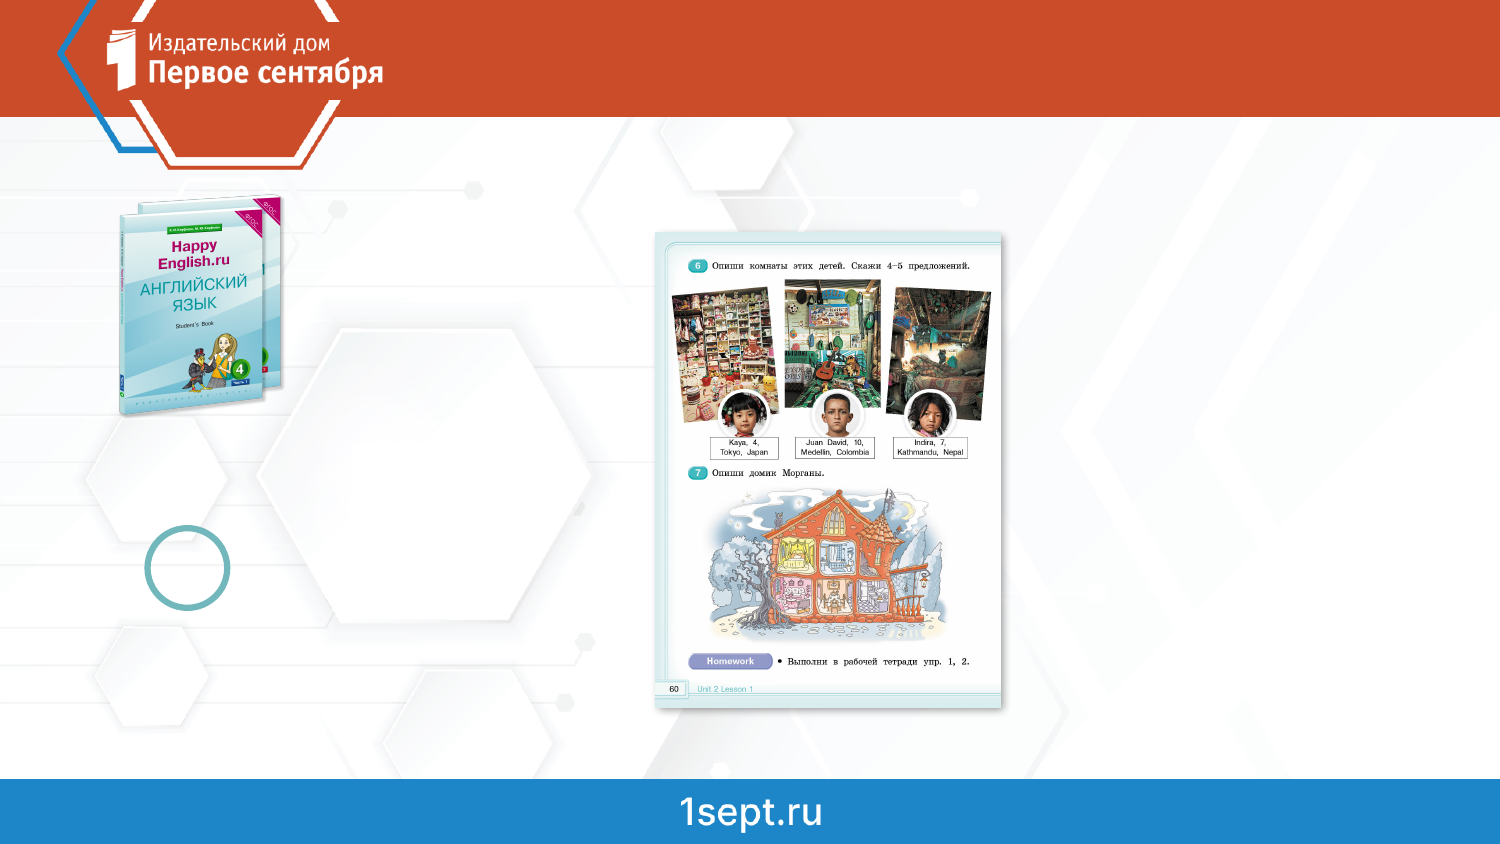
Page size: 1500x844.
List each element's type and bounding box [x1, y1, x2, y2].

picture [0, 0, 1500, 844]
text_box [145, 526, 230, 610]
